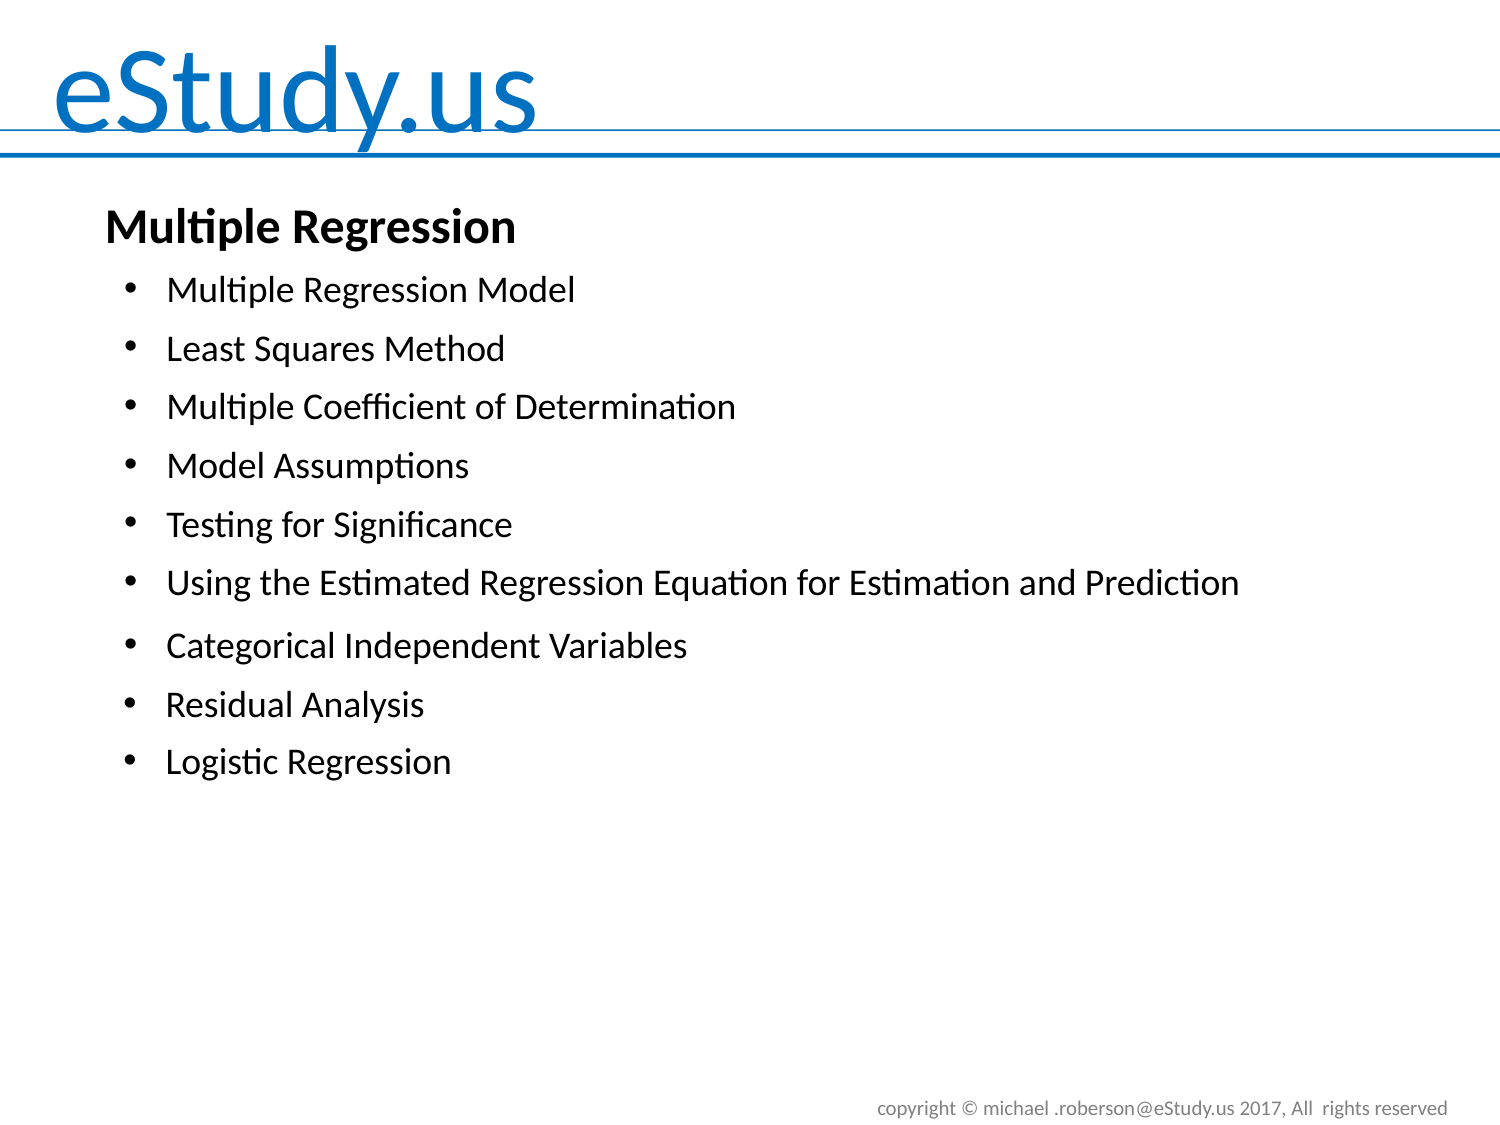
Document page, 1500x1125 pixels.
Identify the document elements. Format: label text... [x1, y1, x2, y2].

text_box Categorical Independent Variables [112, 615, 1024, 672]
text_box Testing for Significance [113, 494, 805, 549]
title Multiple Regression [90, 186, 1366, 308]
text_box Residual Analysis [112, 674, 678, 731]
text_box Multiple Regression Model [112, 259, 879, 318]
text_box Multiple Coefficient of Determination [113, 376, 1061, 438]
text_box Model Assumptions [112, 435, 746, 492]
text_box Using the Estimated Regression Equation for Estimation and Prediction [112, 552, 1398, 622]
text_box Logistic Regression [112, 731, 1213, 788]
text_box Least Squares Method [113, 317, 858, 375]
